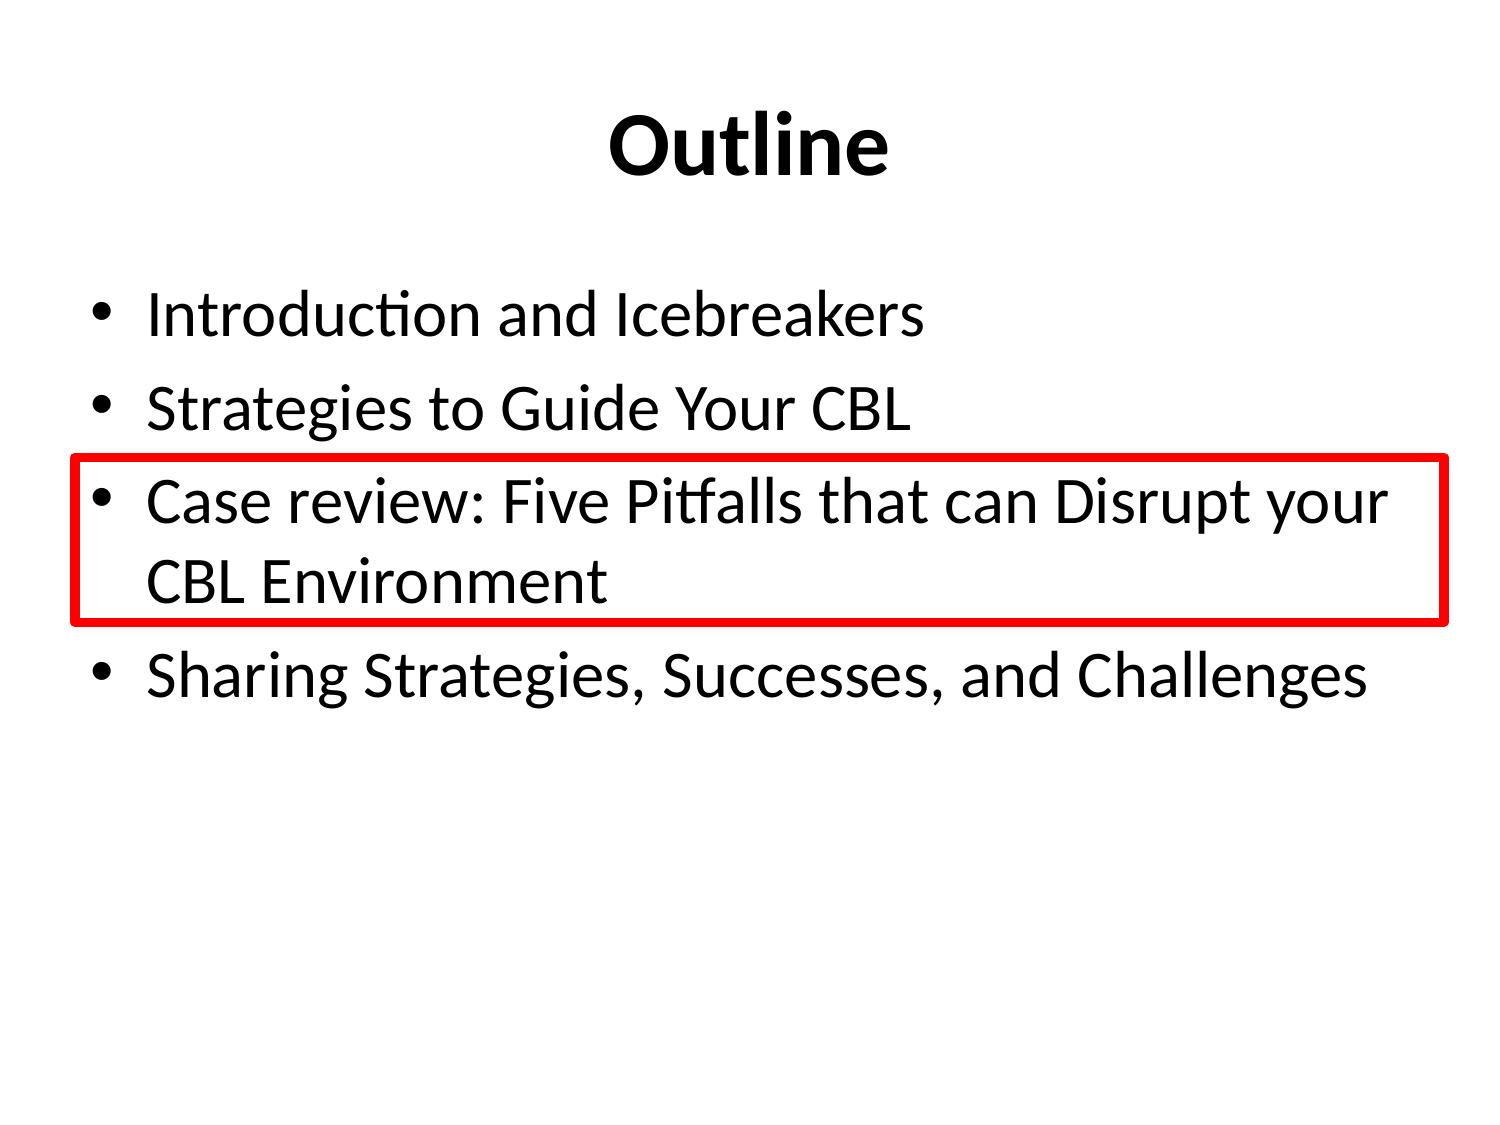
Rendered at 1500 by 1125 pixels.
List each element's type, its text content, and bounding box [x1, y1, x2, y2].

text_box [73, 455, 1446, 624]
list Introduction and Icebreakers Strategies to Guide Your CBL Case review: Five Pitfalls that can Disrupt your CBL Environment Sharing Strategies, Successes, and Challenges [75, 624, 1425, 1005]
title Outline [75, 45, 1425, 233]
list Introduction and Icebreakers Strategies to Guide Your CBL Case review: Five Pitfalls that can Disrupt your CBL Environment Sharing Strategies, Successes, and Challenges [75, 262, 1425, 455]
